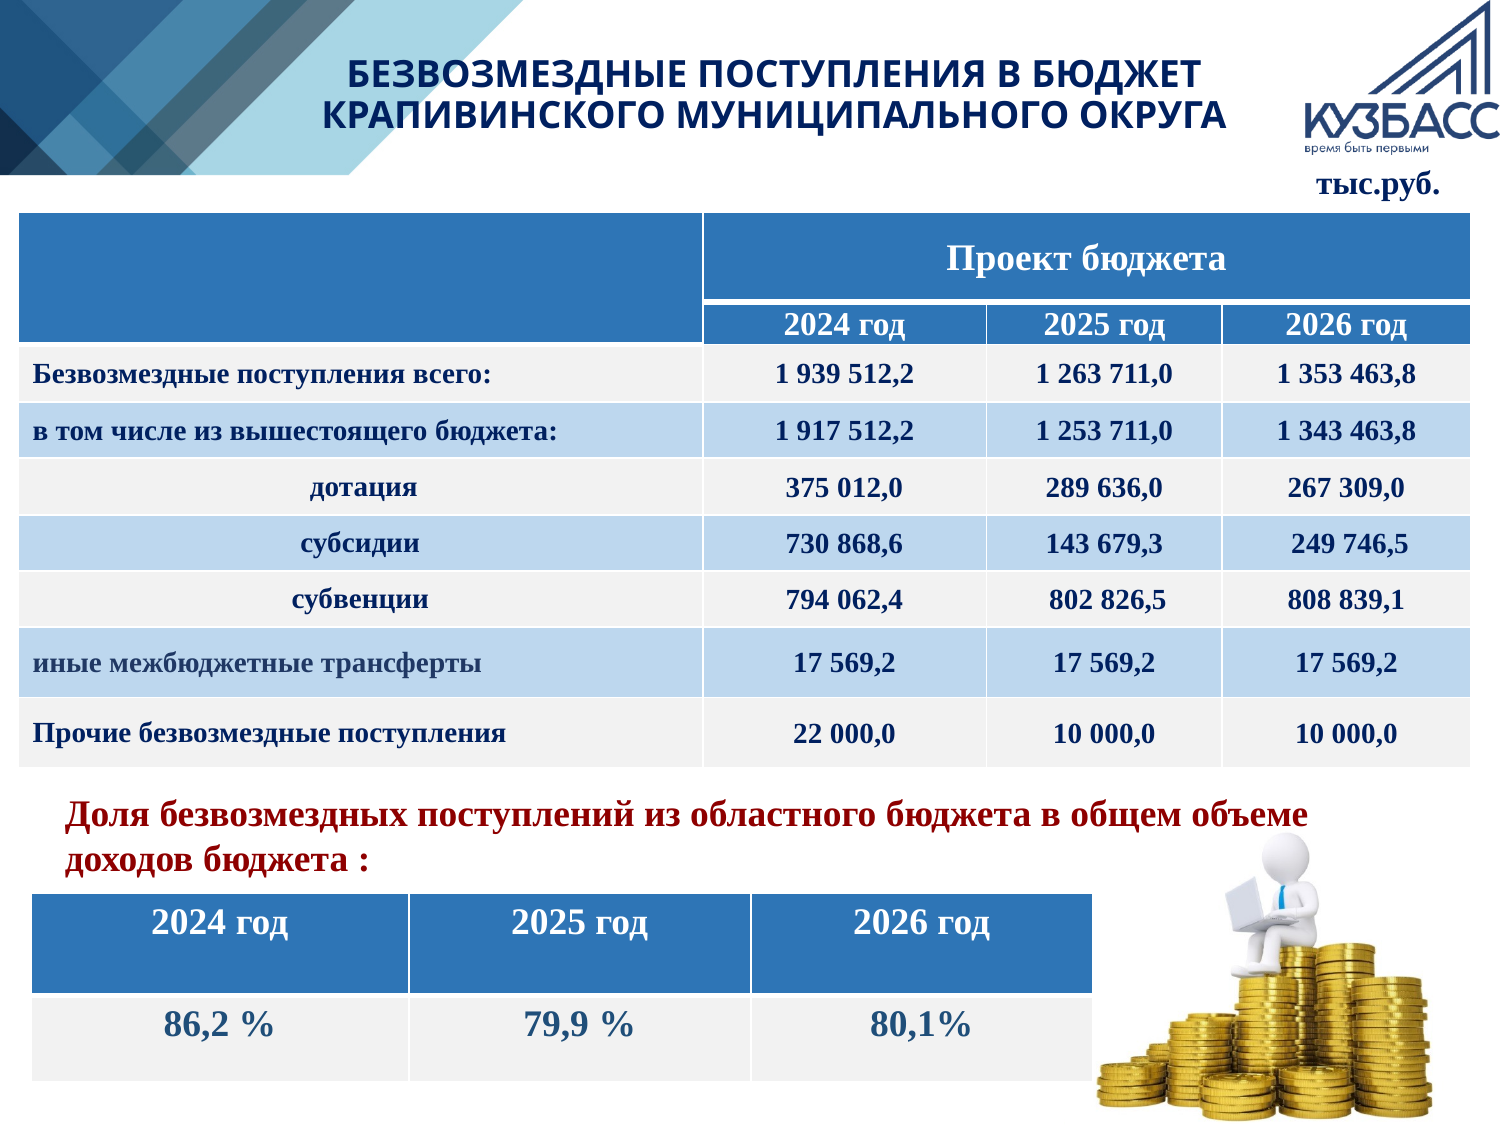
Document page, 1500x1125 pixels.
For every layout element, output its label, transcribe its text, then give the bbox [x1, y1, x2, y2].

table_cell 267 309,0 [1223, 459, 1470, 514]
table_cell субвенции [19, 572, 702, 626]
table_cell 375 012,0 [704, 459, 986, 514]
table_cell 794 062,4 [704, 572, 986, 626]
table_cell 80,1% [752, 998, 1065, 1081]
table_cell 86,2 % [32, 998, 408, 1081]
table_header [19, 213, 702, 342]
table_cell 289 636,0 [987, 459, 1221, 514]
table_cell 10 000,0 [1223, 698, 1470, 767]
table_cell 730 868,6 [704, 516, 986, 570]
table_header 2025 год [410, 894, 750, 993]
table_cell 1 263 711,0 [987, 345, 1221, 401]
table_cell 1 343 463,8 [1223, 403, 1470, 457]
table_cell Прочие безвозмездные поступления [19, 698, 702, 767]
table_cell иные межбюджетные трансферты [19, 628, 702, 697]
table_cell 79,9 % [410, 998, 750, 1081]
table_header 2024 год [32, 894, 408, 993]
table_cell 143 679,3 [987, 516, 1221, 570]
table_cell 17 569,2 [1223, 628, 1470, 697]
table_cell в том числе из вышестоящего бюджета: [19, 403, 702, 457]
table_cell субсидии [19, 516, 702, 570]
table_cell 1 253 711,0 [987, 403, 1221, 457]
table_cell дотация [19, 459, 702, 514]
table_cell 249 746,5 [1223, 516, 1470, 570]
picture [0, 0, 1500, 1125]
table_cell 802 826,5 [987, 572, 1221, 626]
table_cell 10 000,0 [987, 698, 1221, 767]
table_cell 22 000,0 [704, 698, 986, 767]
table_cell 2026 год [1223, 305, 1470, 344]
table_cell 1 917 512,2 [704, 403, 986, 457]
title БЕЗВОЗМЕЗДНЫЕ ПОСТУПЛЕНИЯ В БЮДЖЕТ КРАПИВИНСКОГО МУНИЦИПАЛЬНОГО ОКРУГА [165, 42, 1305, 150]
table_header Проект бюджета [704, 213, 1470, 299]
table_cell 1 939 512,2 [704, 345, 986, 401]
table_cell 808 839,1 [1223, 572, 1470, 626]
table_header 2026 год [752, 894, 1065, 993]
table_cell 17 569,2 [987, 628, 1221, 697]
text_box Доля безвозмездных поступлений из областного бюджета в общем объеме доходов бюджета : [50, 781, 1388, 886]
text_box тыс.руб. [1301, 153, 1466, 209]
table_cell 17 569,2 [704, 628, 986, 697]
table_cell Безвозмездные поступления всего: [19, 347, 702, 401]
table_cell 2024 год [704, 305, 986, 344]
table_cell 1 353 463,8 [1223, 345, 1470, 401]
table_cell 2025 год [987, 305, 1221, 344]
